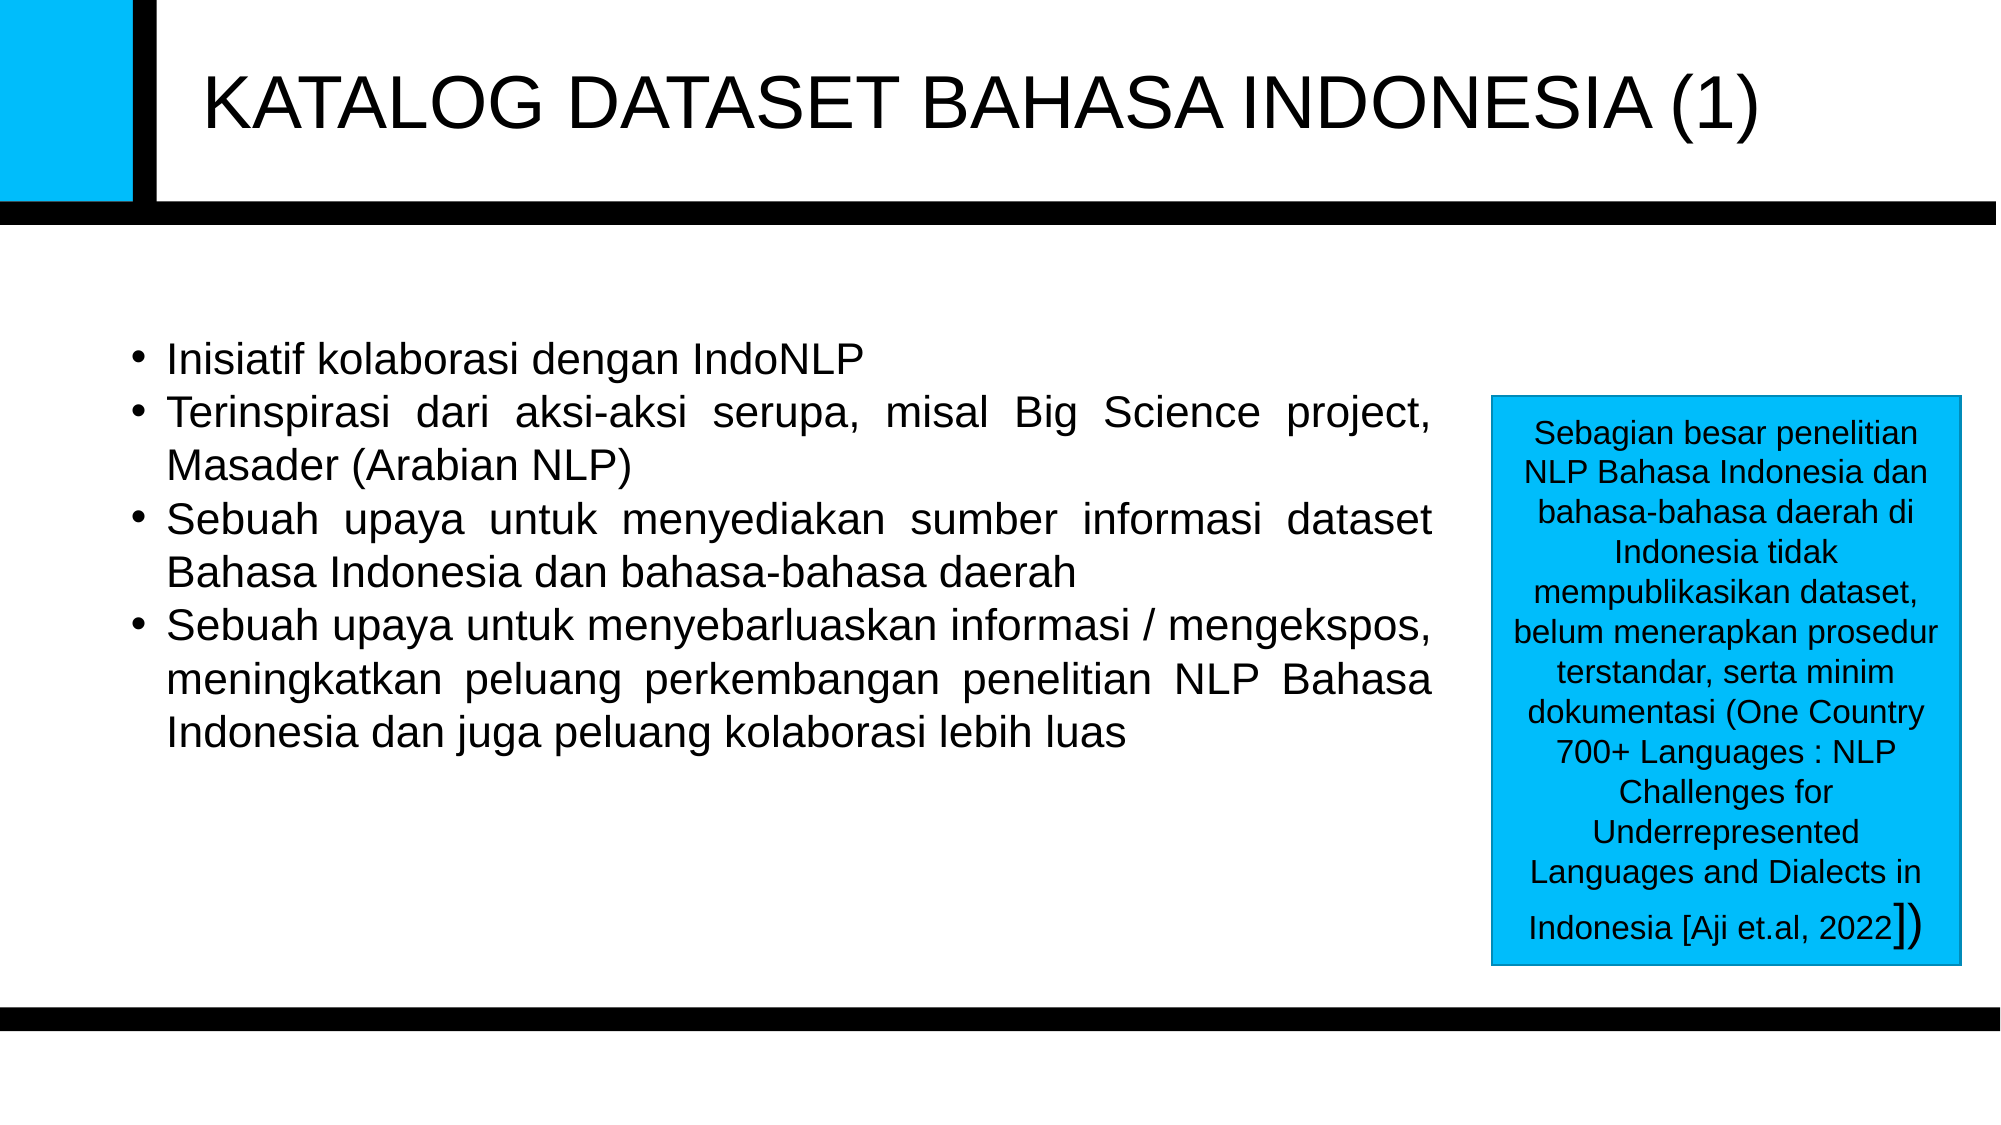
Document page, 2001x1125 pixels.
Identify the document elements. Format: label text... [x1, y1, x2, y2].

title KATALOG DATASET BAHASA INDONESIA (1) [182, 78, 1845, 131]
text_box Sebagian besar penelitian NLP Bahasa Indonesia dan bahasa-bahasa daerah di Indonesia tidak mempublikasikan dataset, belum menerapkan prosedur terstandar, serta minim dokumentasi (One Country 700+ Languages : NLP Challenges for Underrepresented Languages and Dialects in Indonesia [Aji et.al, 2022]) [1491, 395, 1962, 966]
subtitle Inisiatif kolaborasi dengan IndoNLP Terinspirasi dari aksi-aksi serupa, misal Big Science project, Masader (Arabian NLP) Sebuah upaya untuk menyediakan sumber informasi dataset Bahasa Indonesia dan bahasa-bahasa daerah Sebuah upaya untuk menyebarluaskan informasi / mengekspos, meningkatkan peluang perkembangan penelitian NLP Bahasa Indonesia dan juga peluang kolaborasi lebih luas [115, 273, 1450, 813]
